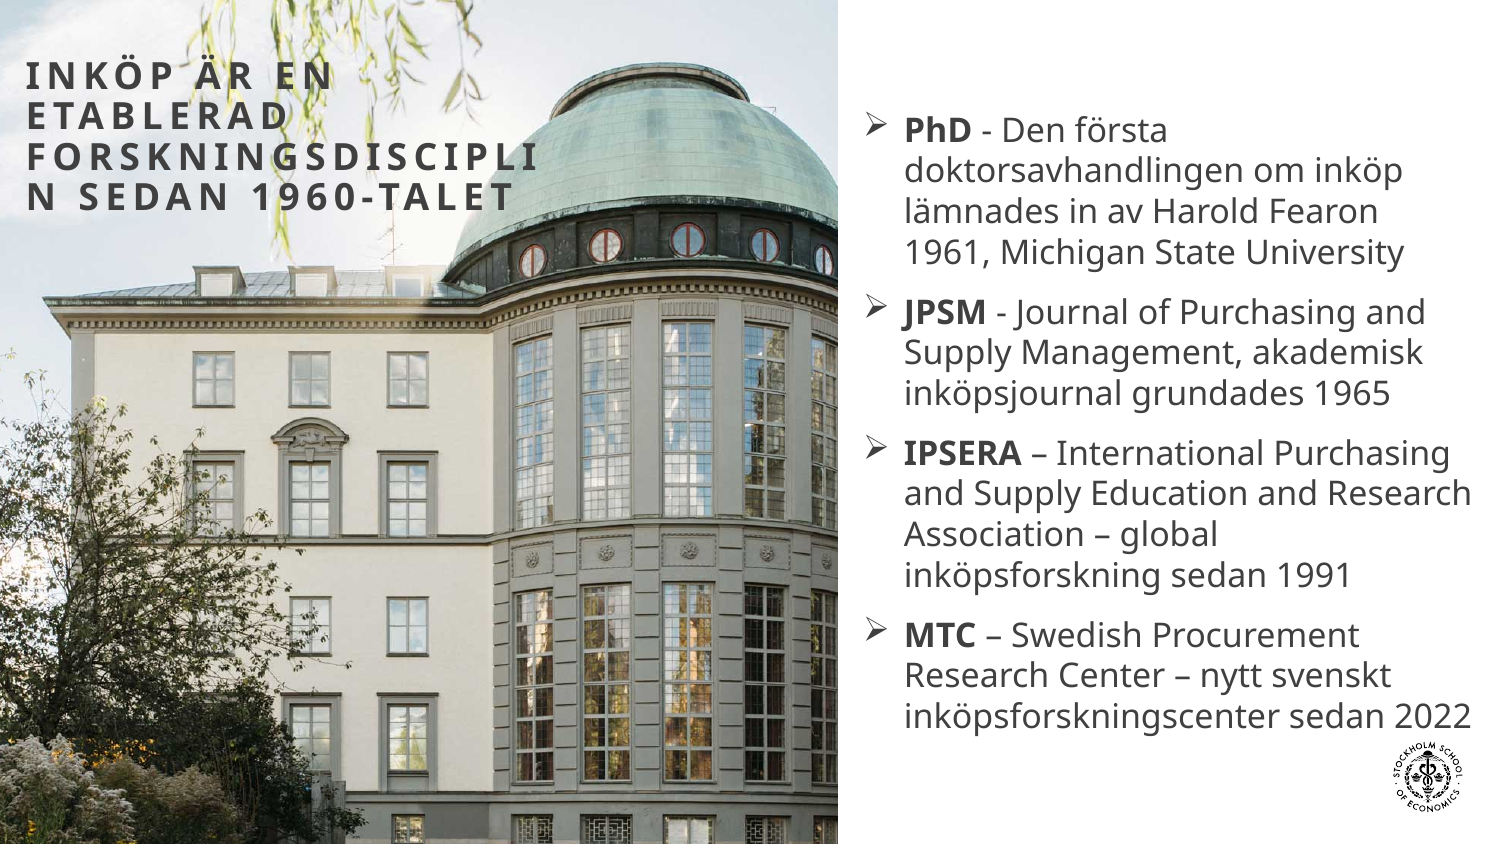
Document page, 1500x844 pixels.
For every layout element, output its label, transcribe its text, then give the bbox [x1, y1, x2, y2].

list PhD - Den första doktorsavhandlingen om inköp lämnades in av Harold Fearon 1961, Michigan State University JPSM - Journal of Purchasing and Supply Management, akademisk inköpsjournal grundades 1965 IPSERA – International Purchasing and Supply Education and Research Association – global inköpsforskning sedan 1991 MTC – Swedish Procurement Research Center – nytt svenskt inköpsforskningscenter sedan 2022 [863, 108, 1475, 762]
picture [0, 0, 838, 844]
